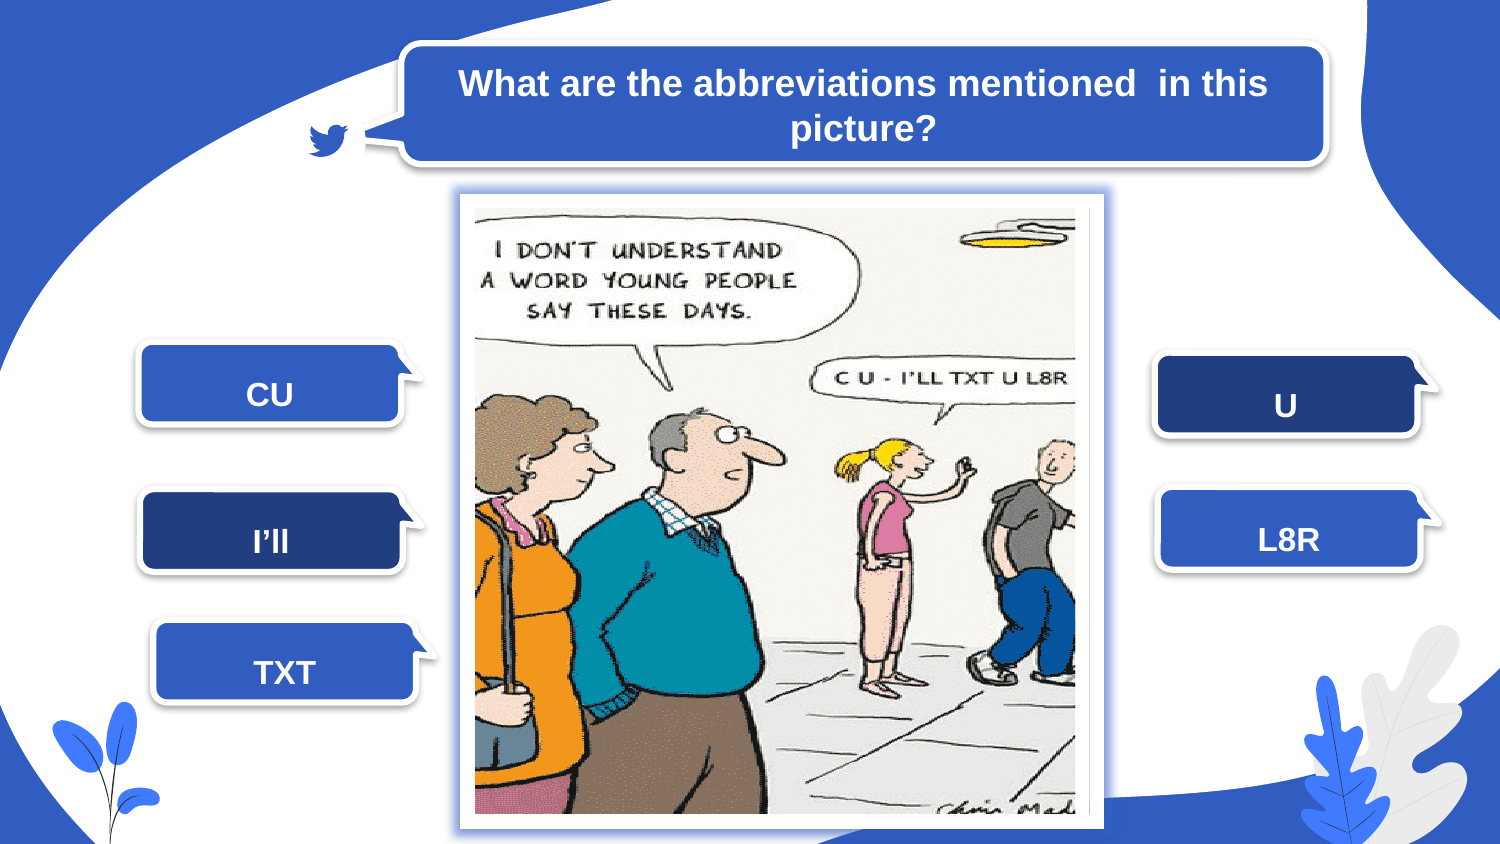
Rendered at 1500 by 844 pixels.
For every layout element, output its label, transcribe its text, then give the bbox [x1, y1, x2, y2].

picture [474, 207, 1090, 815]
text_box L8R [1154, 483, 1443, 573]
text_box What are the abbreviations mentioned in this picture? [371, 40, 1330, 168]
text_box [291, 103, 367, 179]
text_box U [1151, 349, 1440, 439]
text_box CU [135, 338, 423, 428]
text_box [1300, 624, 1468, 844]
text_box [50, 701, 161, 844]
text_box I’ll [136, 485, 425, 576]
text_box TXT [150, 616, 438, 706]
